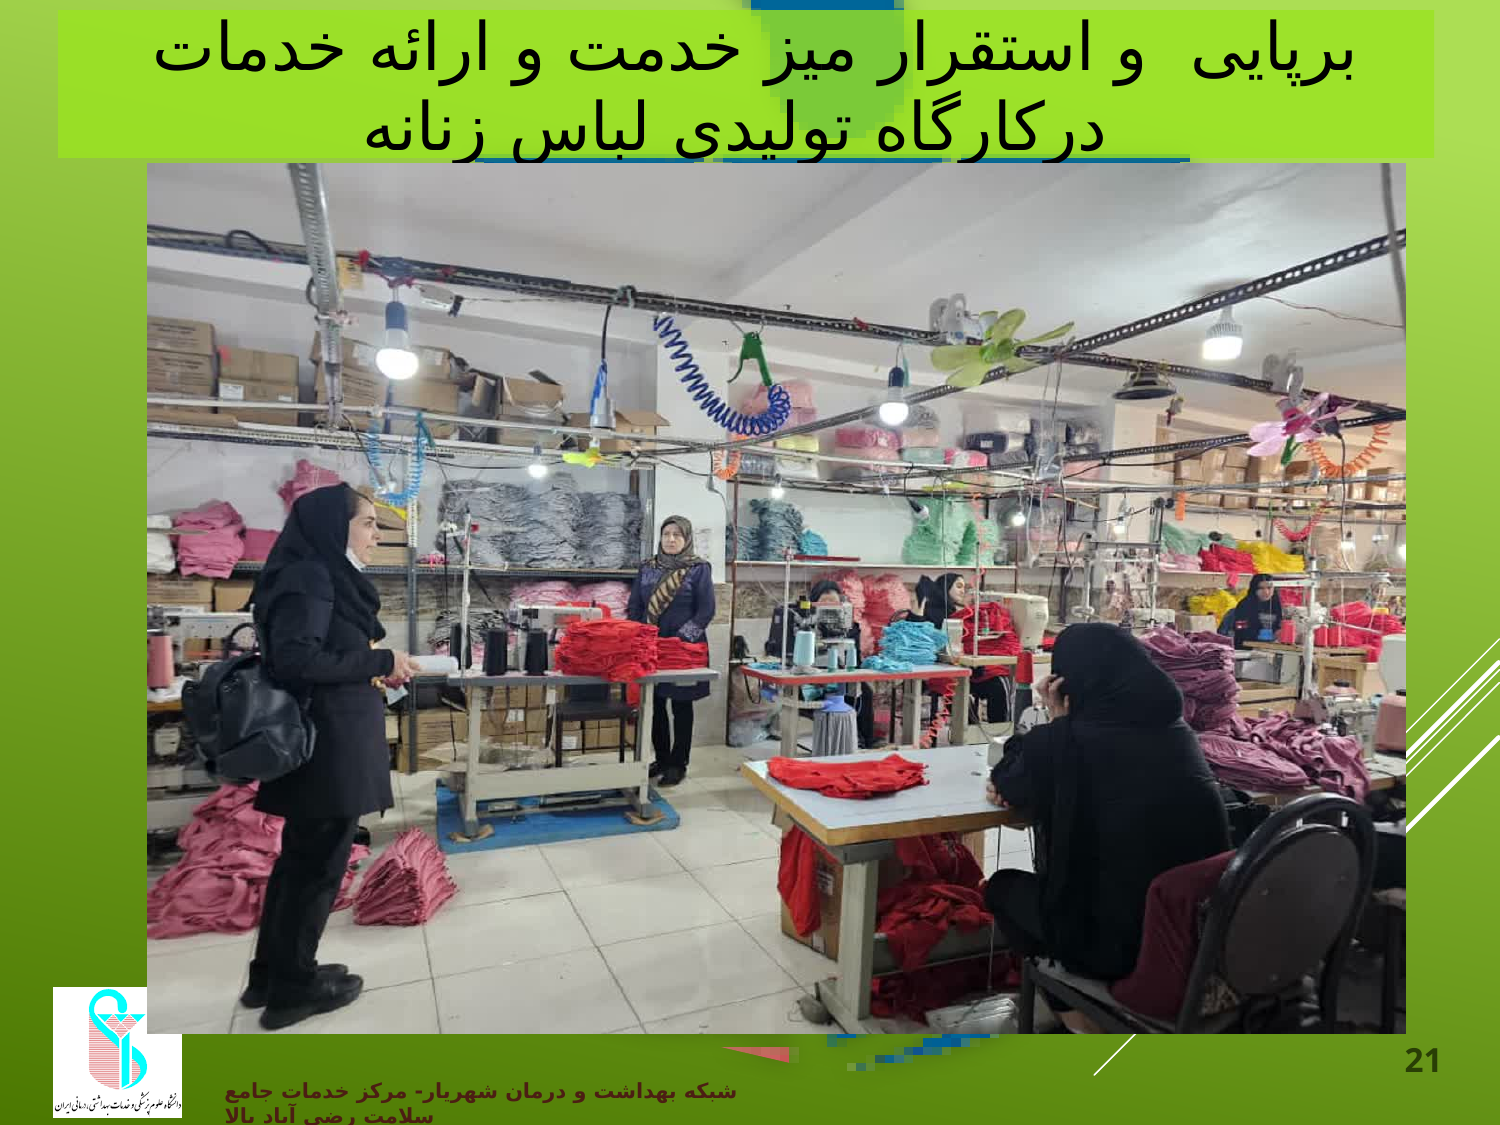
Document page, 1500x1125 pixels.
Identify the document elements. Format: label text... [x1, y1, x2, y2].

picture [491, 0, 760, 10]
slide_number 21 [1376, 1023, 1458, 1093]
picture [895, 0, 1203, 10]
title برپایی و استقرار میز خدمت و ارائه خدمات درکارگاه تولیدی لباس زنانه [58, 10, 1435, 158]
picture [53, 158, 1406, 1118]
